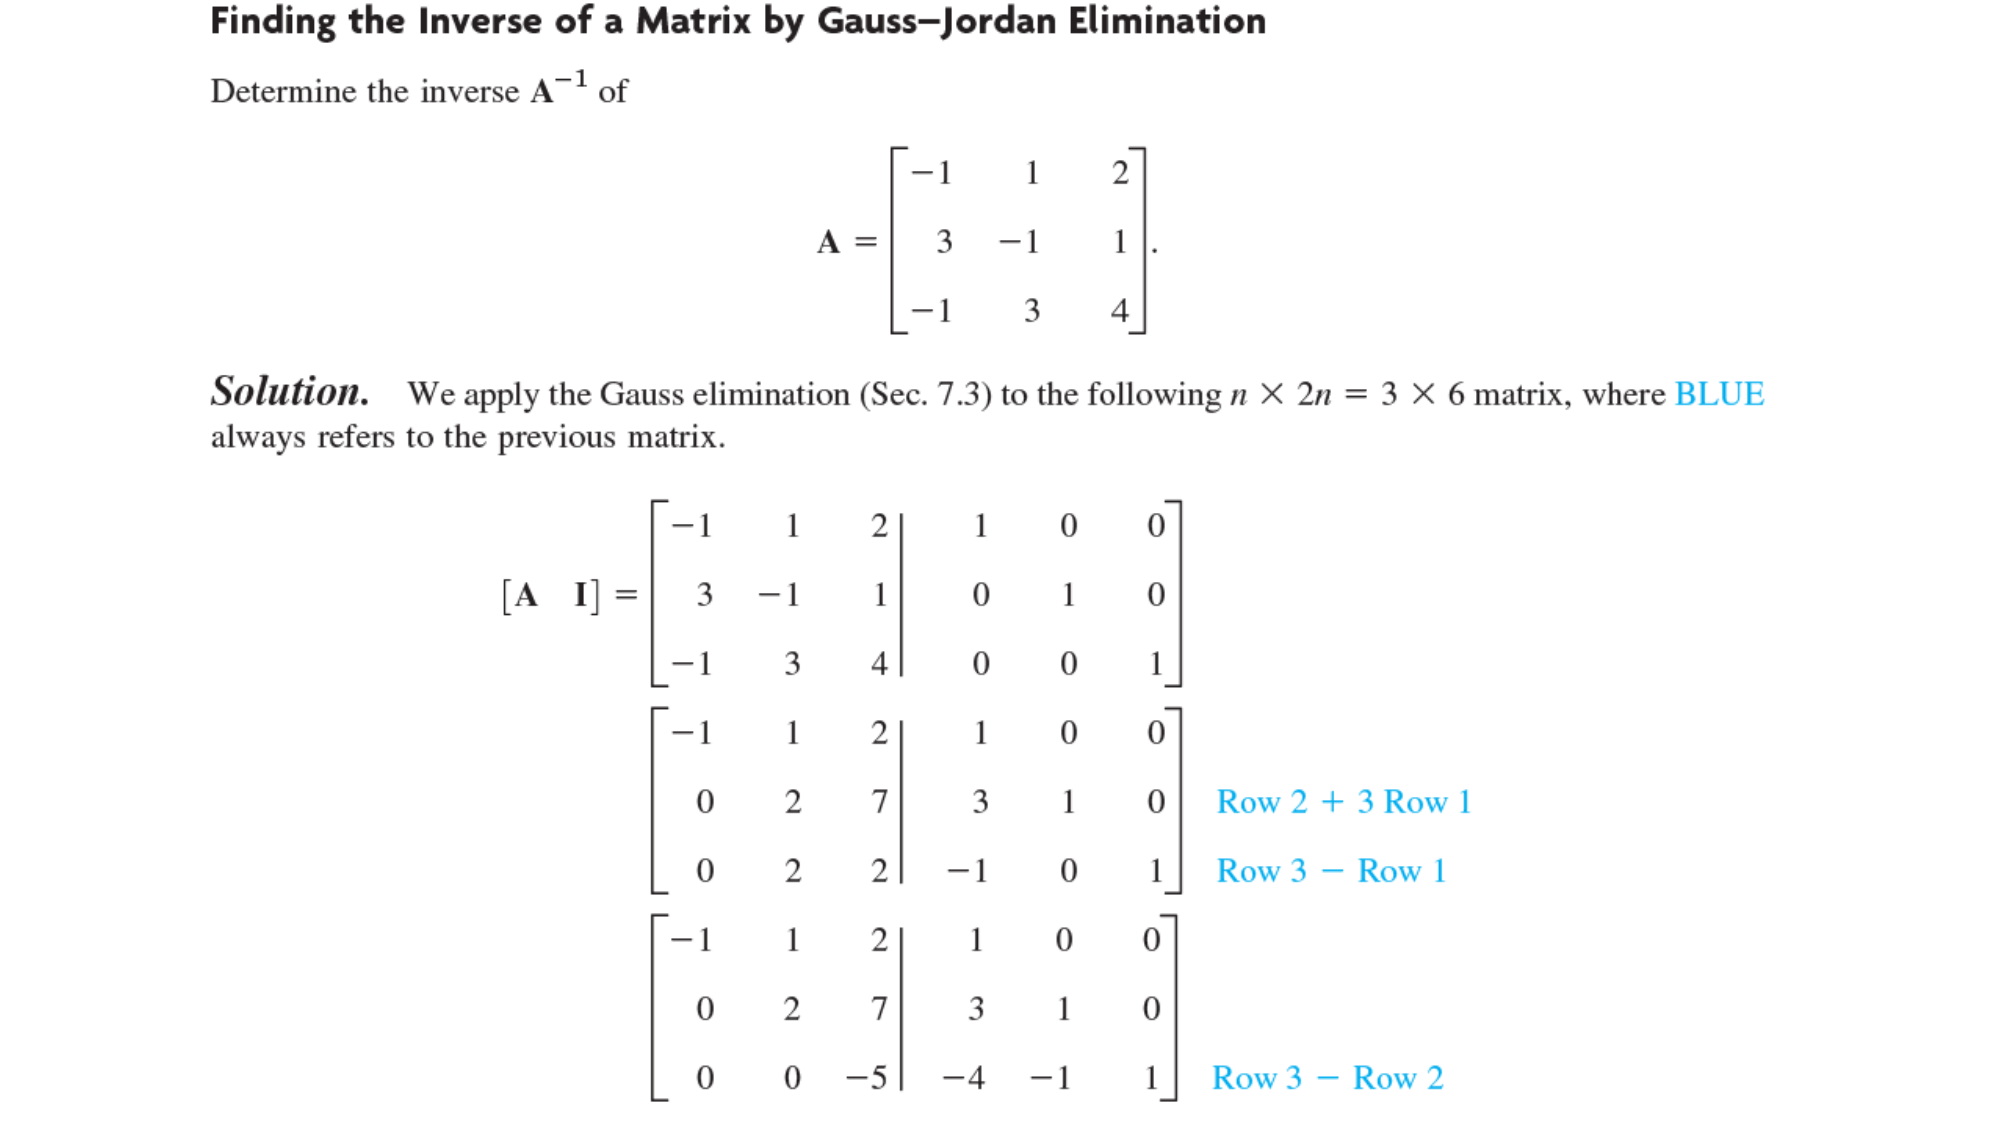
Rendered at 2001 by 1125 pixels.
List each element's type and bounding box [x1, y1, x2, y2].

picture [183, 0, 1817, 1125]
